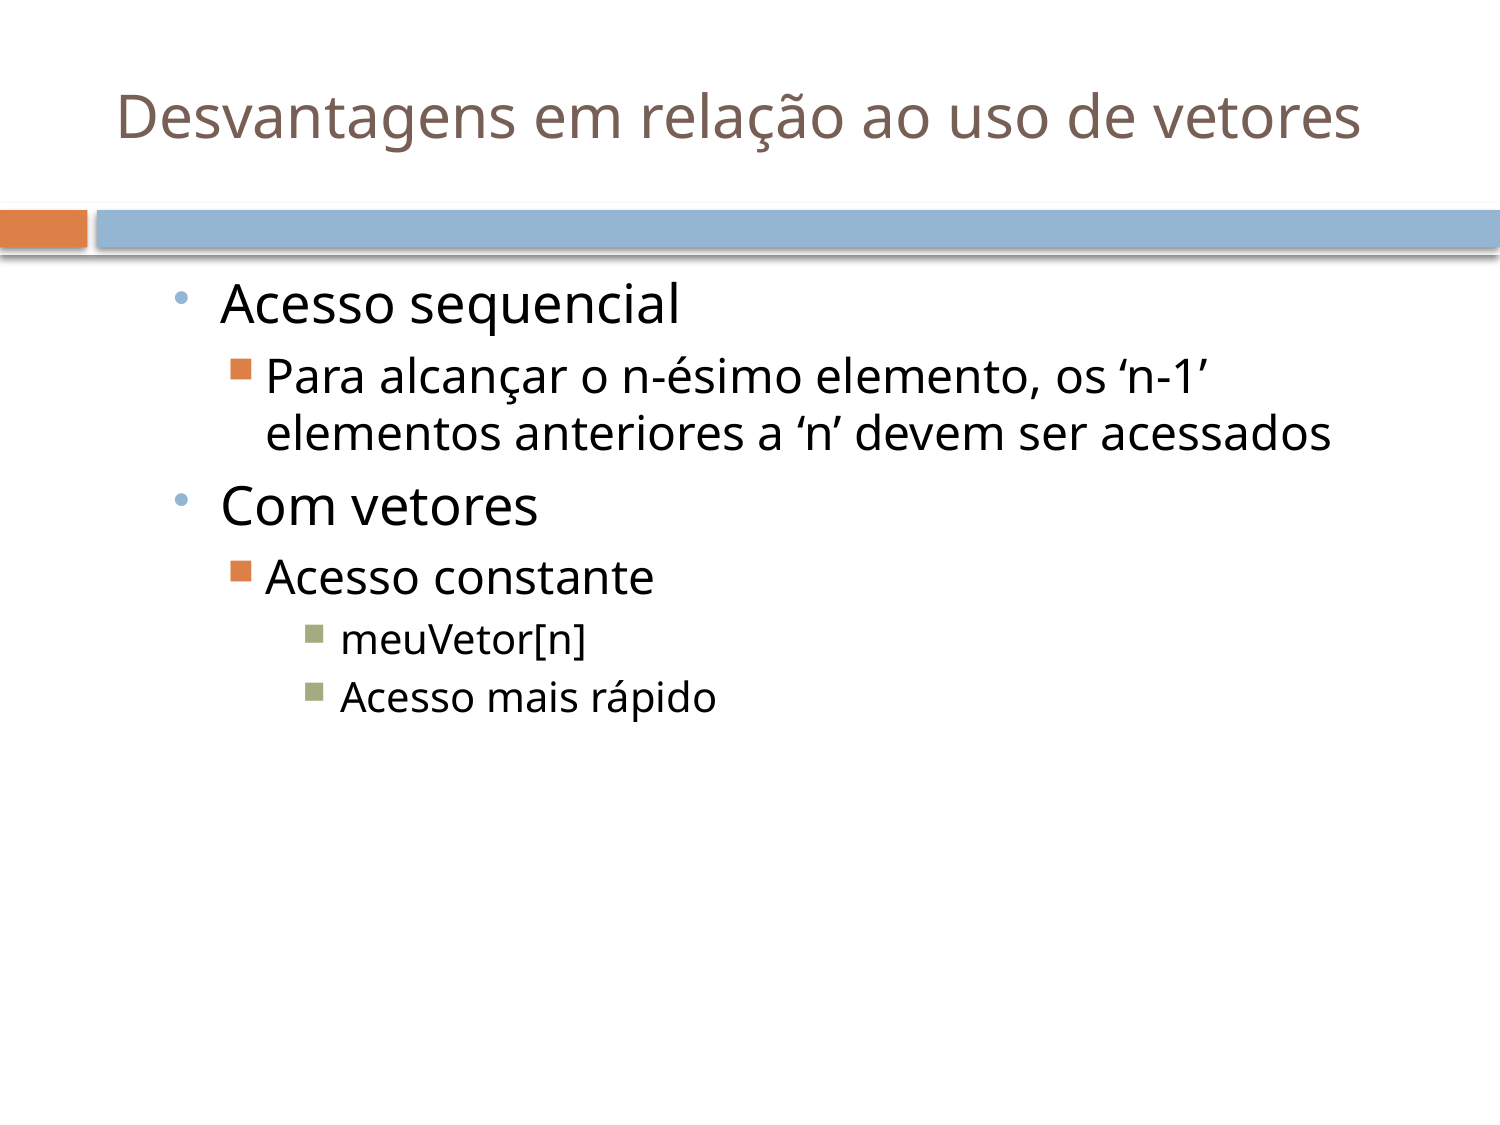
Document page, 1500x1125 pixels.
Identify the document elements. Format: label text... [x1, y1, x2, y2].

title Desvantagens em relação ao uso de vetores [100, 69, 1438, 232]
list Acesso sequencial Para alcançar o n-ésimo elemento, os ‘n-1’ elementos anteriores a ‘n’ devem ser acessados Com vetores Acesso constante meuVetor[n] Acesso mais rápido [100, 262, 1438, 1000]
